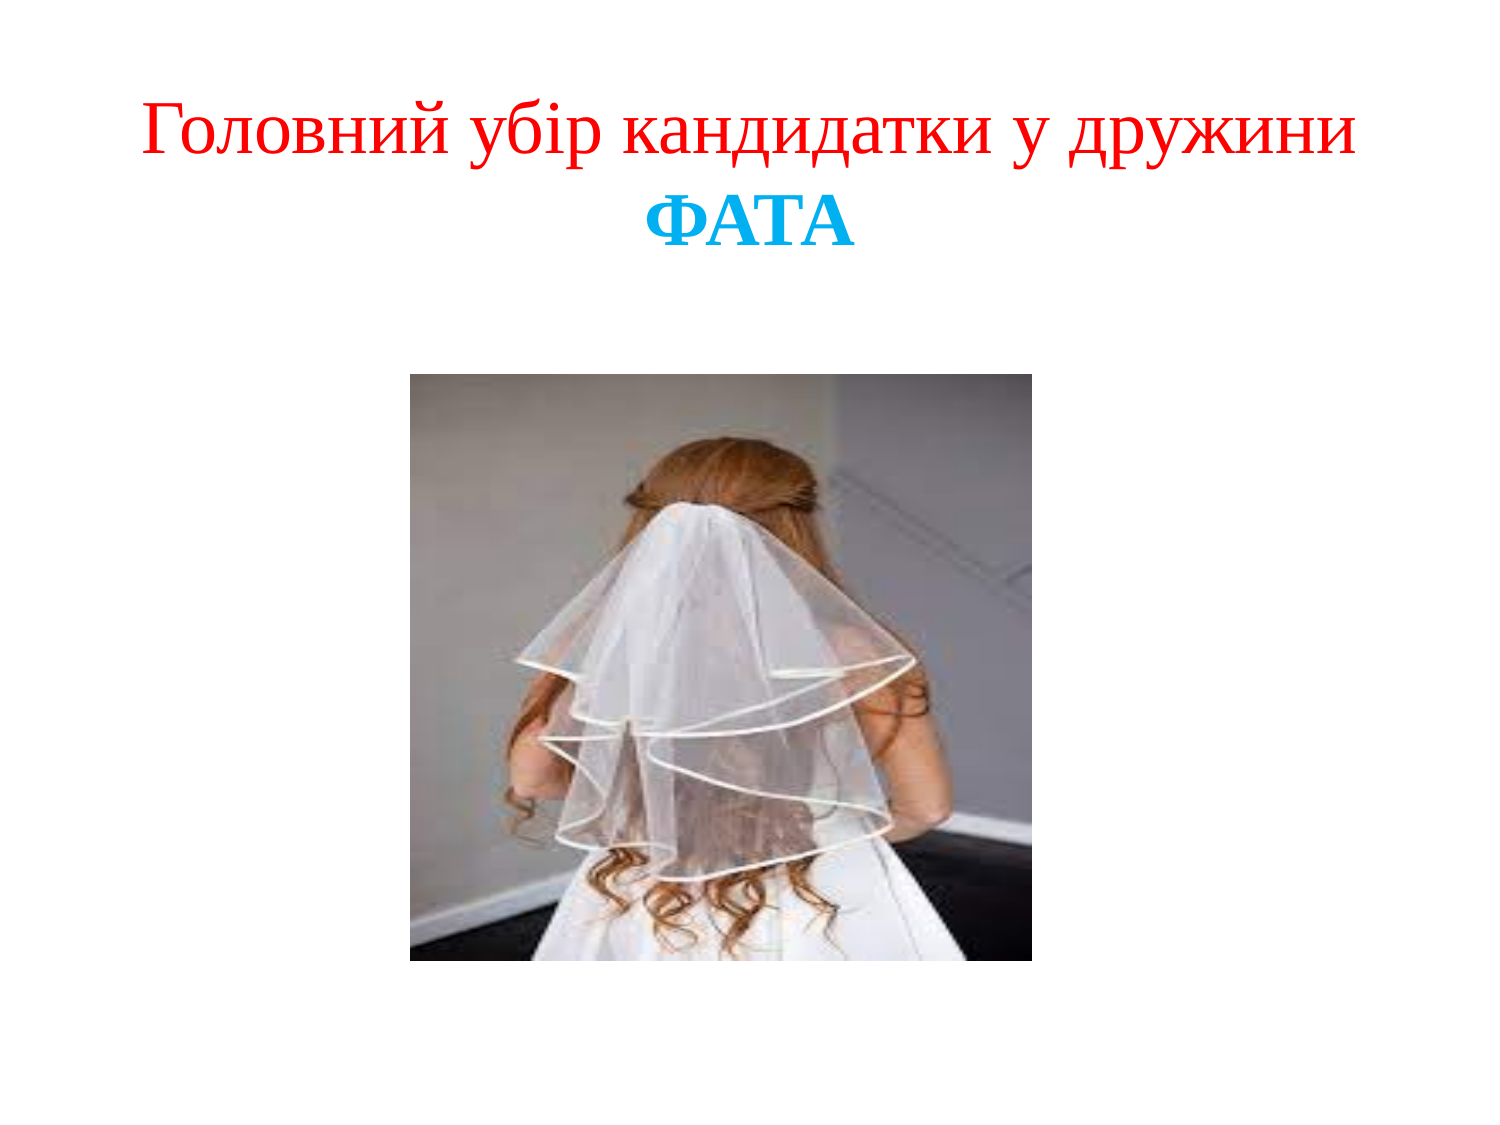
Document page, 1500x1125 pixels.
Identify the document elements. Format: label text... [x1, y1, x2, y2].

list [409, 374, 1032, 962]
title Головний убір кандидатки у дружини ФАТА [75, 45, 1425, 293]
